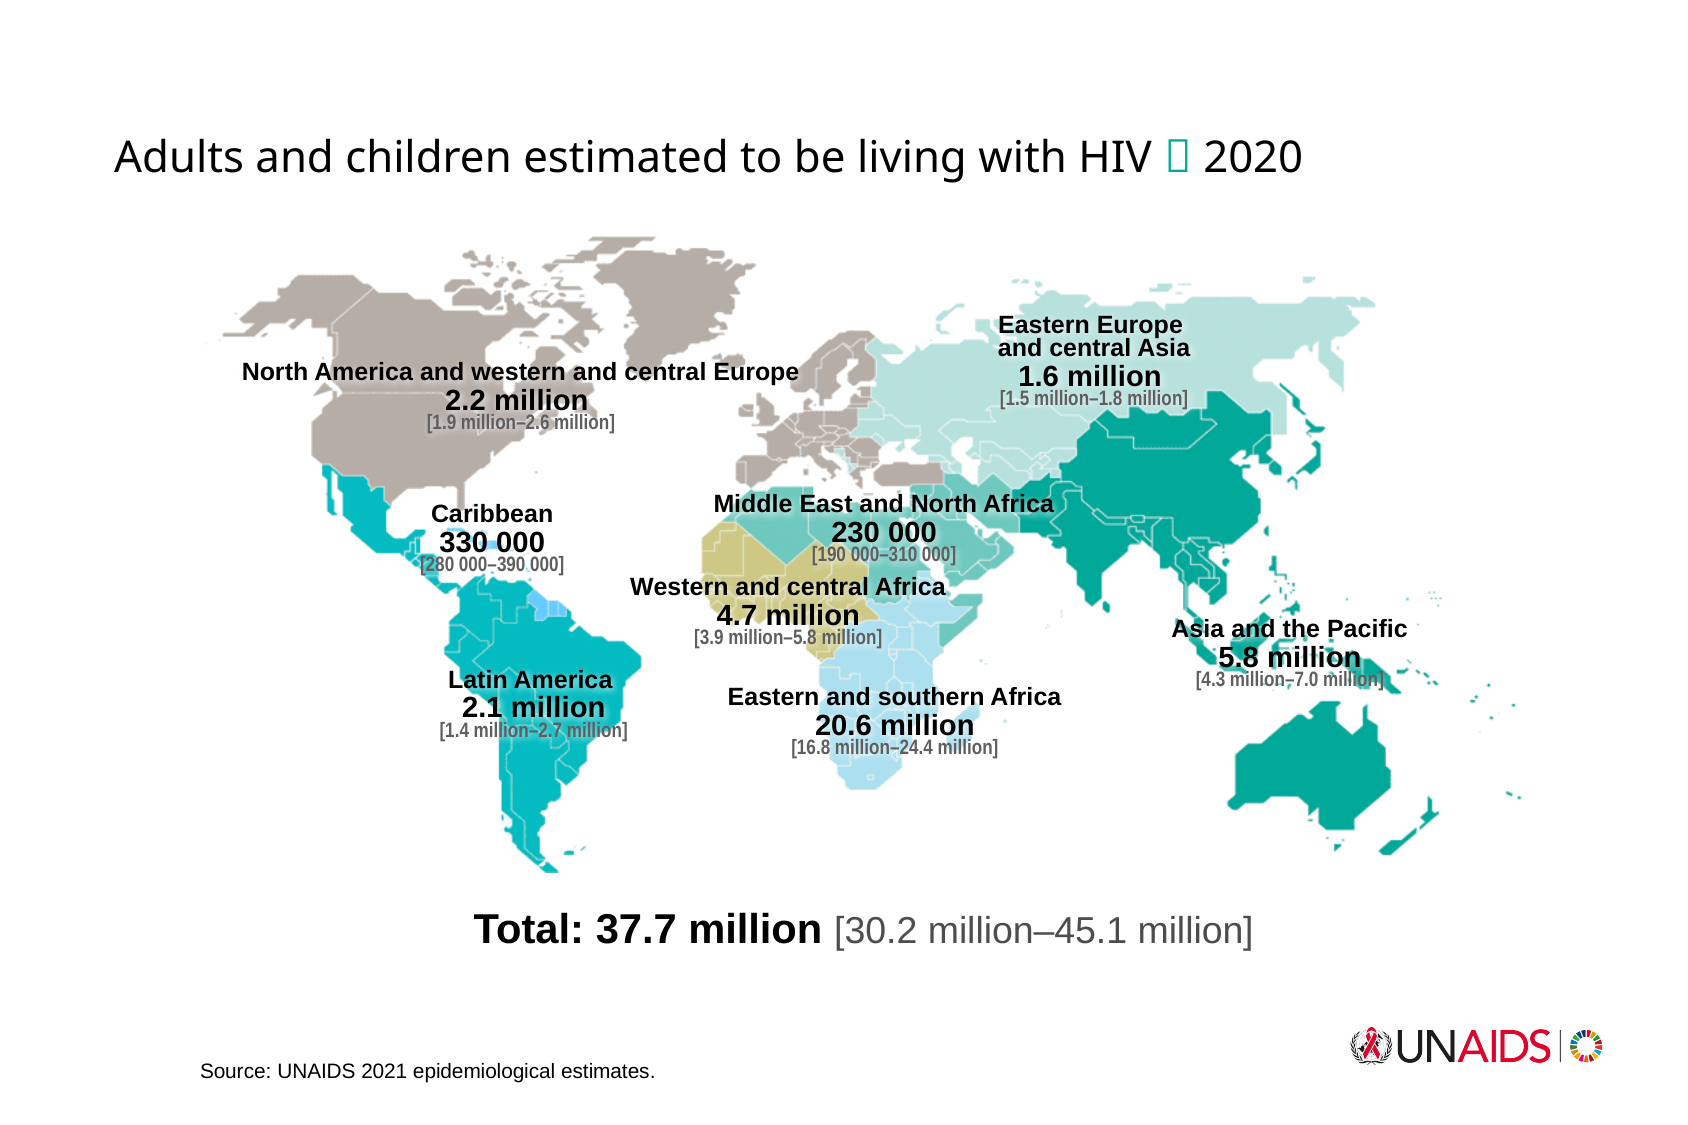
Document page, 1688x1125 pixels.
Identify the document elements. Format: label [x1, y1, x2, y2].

text_box [99, 119, 1673, 1091]
